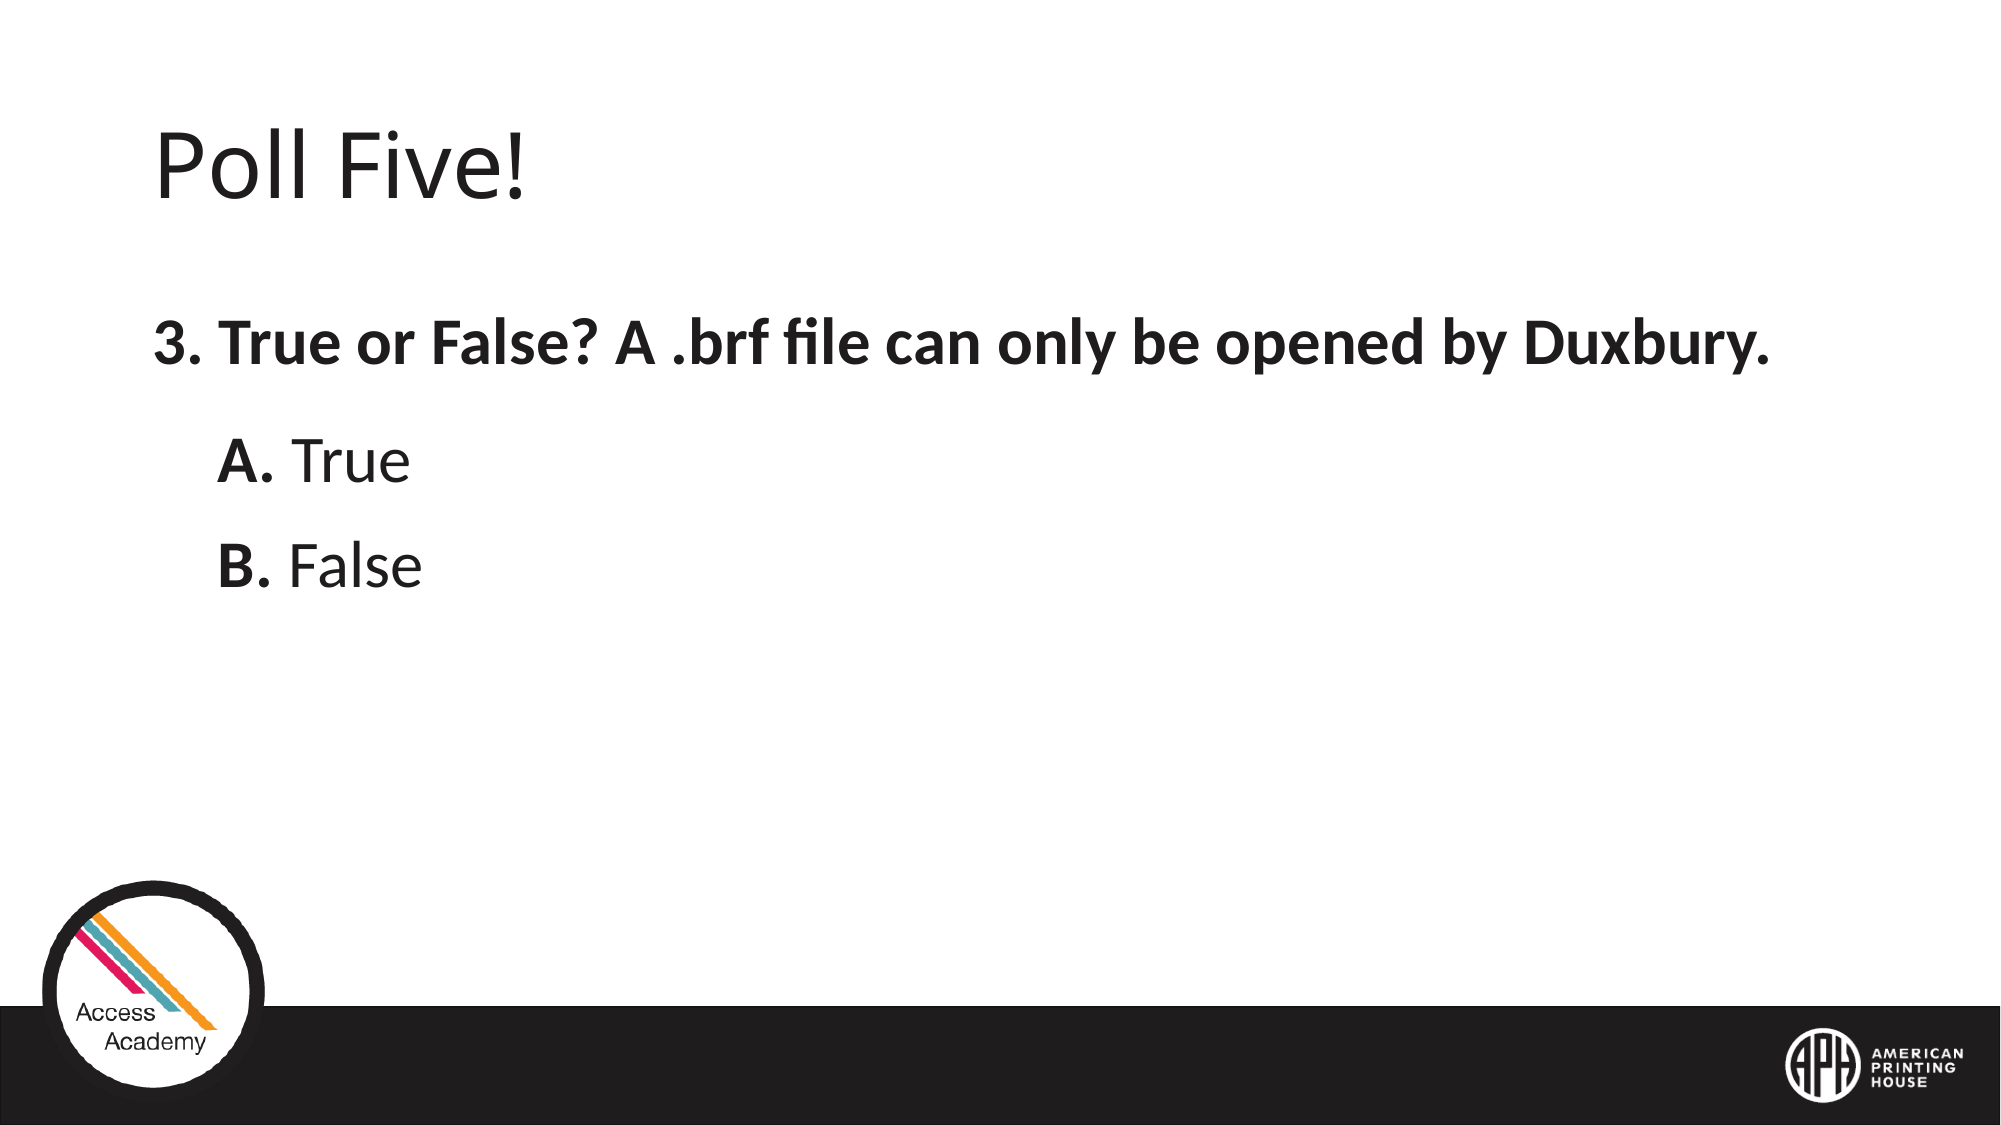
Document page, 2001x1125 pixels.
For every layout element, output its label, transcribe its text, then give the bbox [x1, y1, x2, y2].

title Poll Five! [137, 59, 1863, 278]
list 3. True or False? A .brf file can only be opened by Duxbury. A. True B. False [137, 299, 1863, 911]
picture [1770, 1007, 1979, 1120]
picture [21, 857, 284, 1125]
